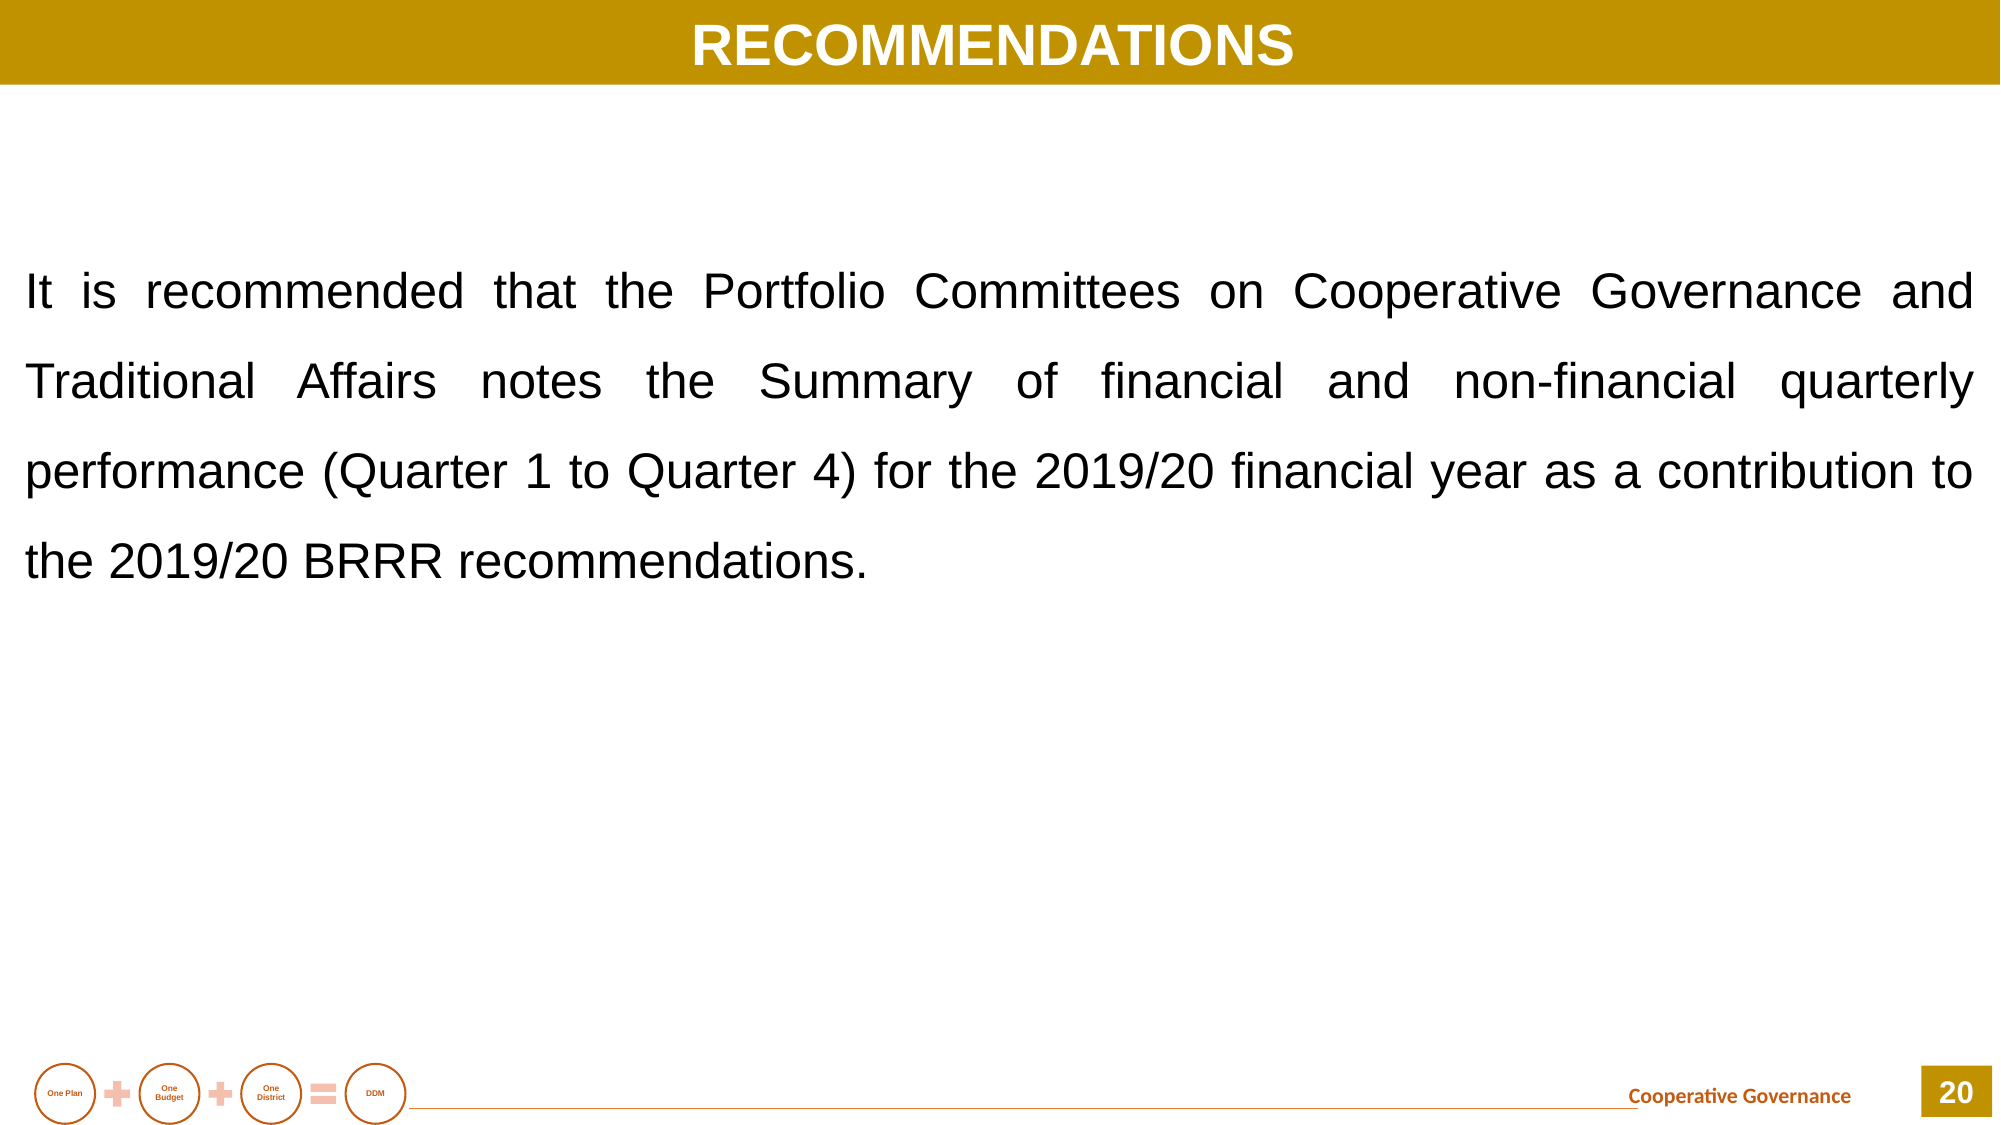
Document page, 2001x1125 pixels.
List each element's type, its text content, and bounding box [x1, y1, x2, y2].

text_box RECOMMENDATIONS [0, 0, 2000, 85]
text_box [0, 1063, 1993, 1124]
list It is recommended that the Portfolio Committees on Cooperative Governance and Traditional Affairs notes the Summary of financial and non-financial quarterly performance (Quarter 1 to Quarter 4) for the 2019/20 financial year as a contribution to the 2019/20 BRRR recommendations. [9, 220, 1991, 764]
